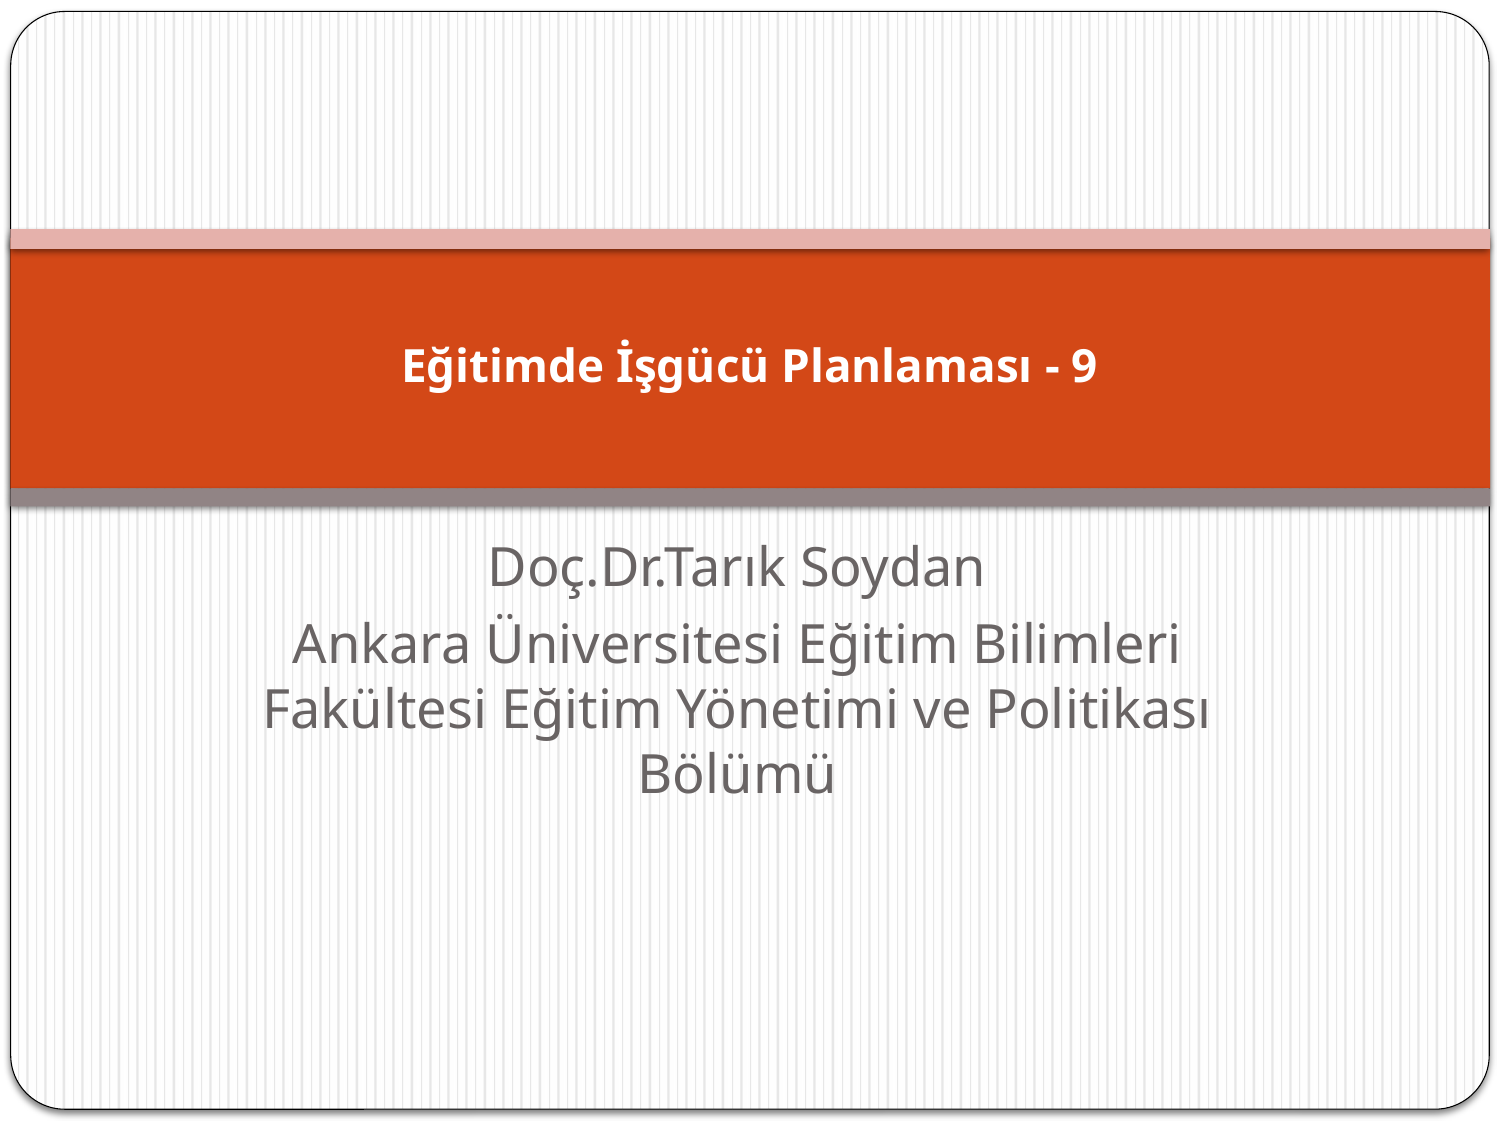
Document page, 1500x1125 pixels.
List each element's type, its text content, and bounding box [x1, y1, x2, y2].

subtitle Doç.Dr.Tarık Soydan Ankara Üniversitesi Eğitim Bilimleri Fakültesi Eğitim Yönetimi ve Politikası Bölümü [212, 525, 1263, 788]
title Eğitimde İşgücü Planlaması - 9 [75, 247, 1425, 489]
